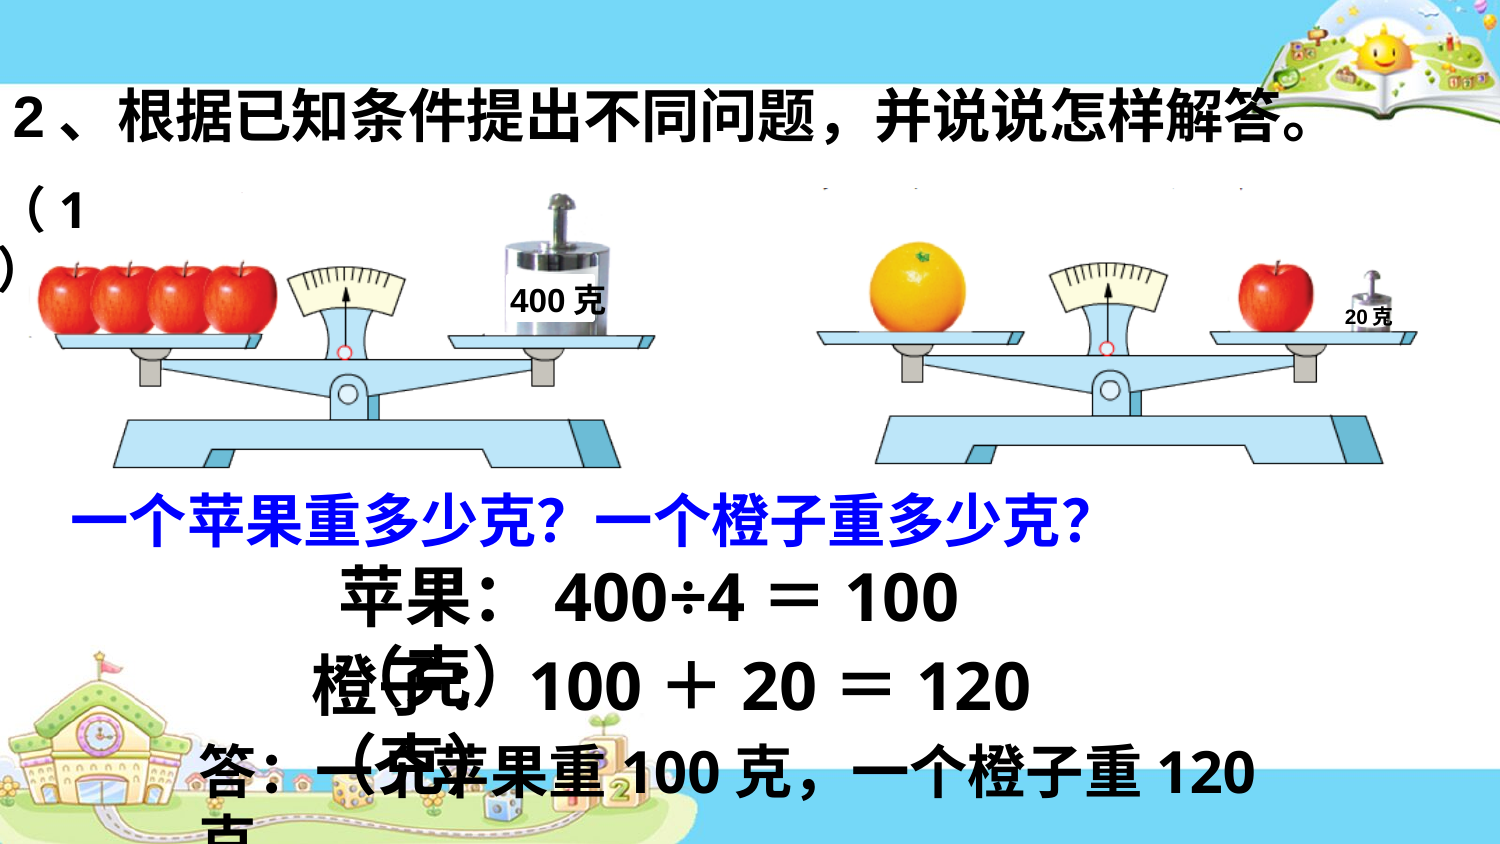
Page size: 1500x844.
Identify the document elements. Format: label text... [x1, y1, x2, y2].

picture [0, 0, 1500, 844]
text_box （1） [0, 170, 155, 306]
text_box 苹果：400÷4＝100（克） [323, 547, 1160, 635]
title 2、根据已知条件提出不同问题，并说说怎样解答。 [0, 22, 1357, 205]
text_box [498, 271, 619, 328]
text_box 答：一个苹果重100克，一个橙子重120克。 [184, 727, 1299, 844]
text_box 橙子：100＋20＝120（克） [297, 635, 1186, 727]
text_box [1332, 296, 1406, 337]
text_box 一个苹果重多少克？一个橙子重多少克？ [56, 477, 1428, 562]
